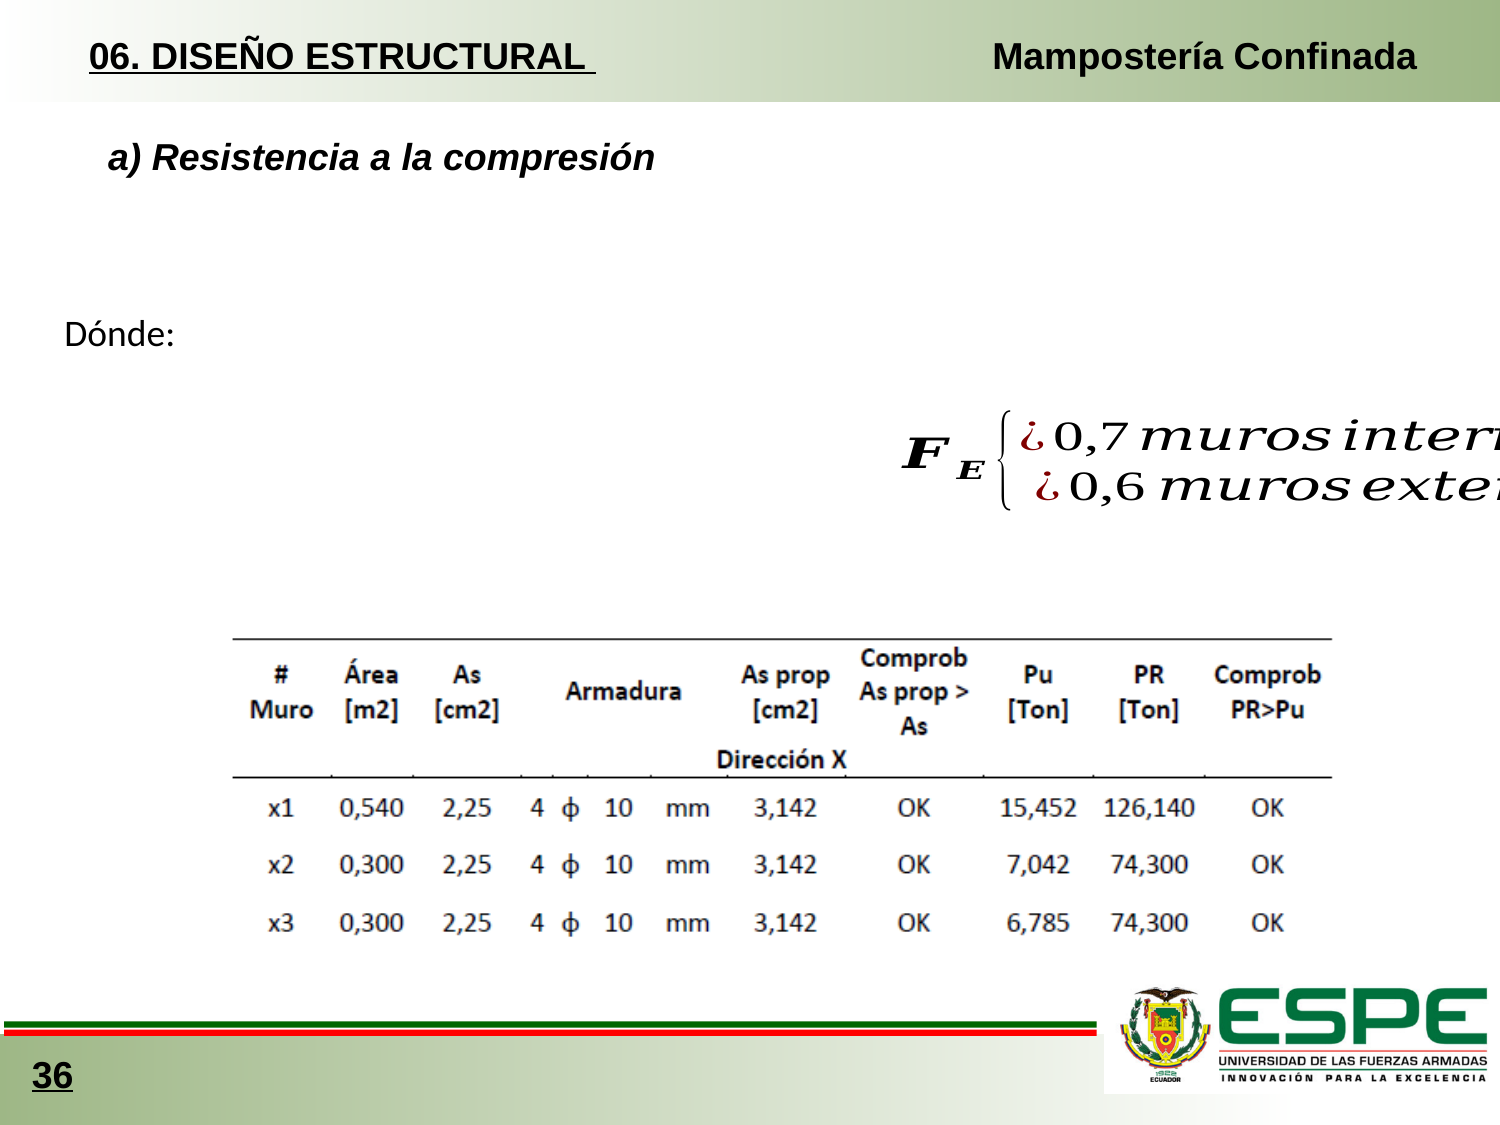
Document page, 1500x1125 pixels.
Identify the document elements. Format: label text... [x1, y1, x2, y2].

text_box 36 [13, 1031, 92, 1115]
text_box a) Resistencia a la compresión [49, 119, 715, 191]
text_box Mampostería Confinada [950, 19, 1459, 90]
text_box 06. DISEÑO ESTRUCTURAL [41, 19, 644, 90]
picture [218, 627, 1334, 947]
picture [1104, 975, 1494, 1095]
